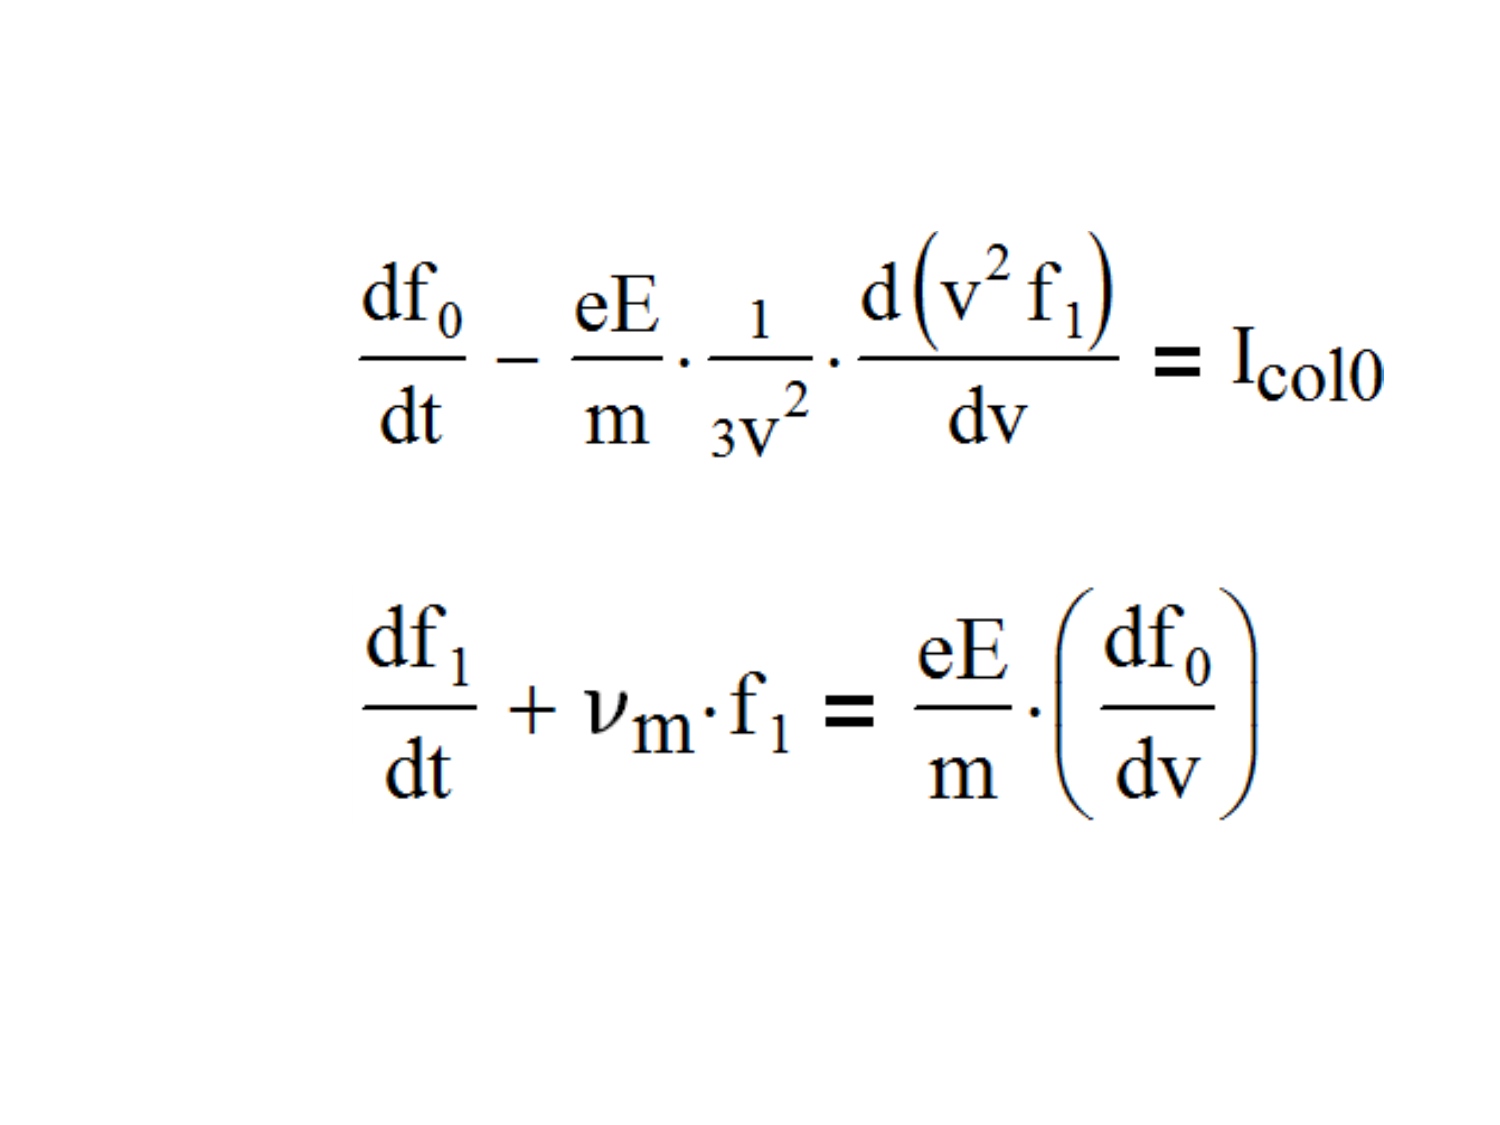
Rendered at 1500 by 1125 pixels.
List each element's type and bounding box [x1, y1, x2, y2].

picture [348, 231, 1384, 480]
picture [351, 585, 1261, 823]
